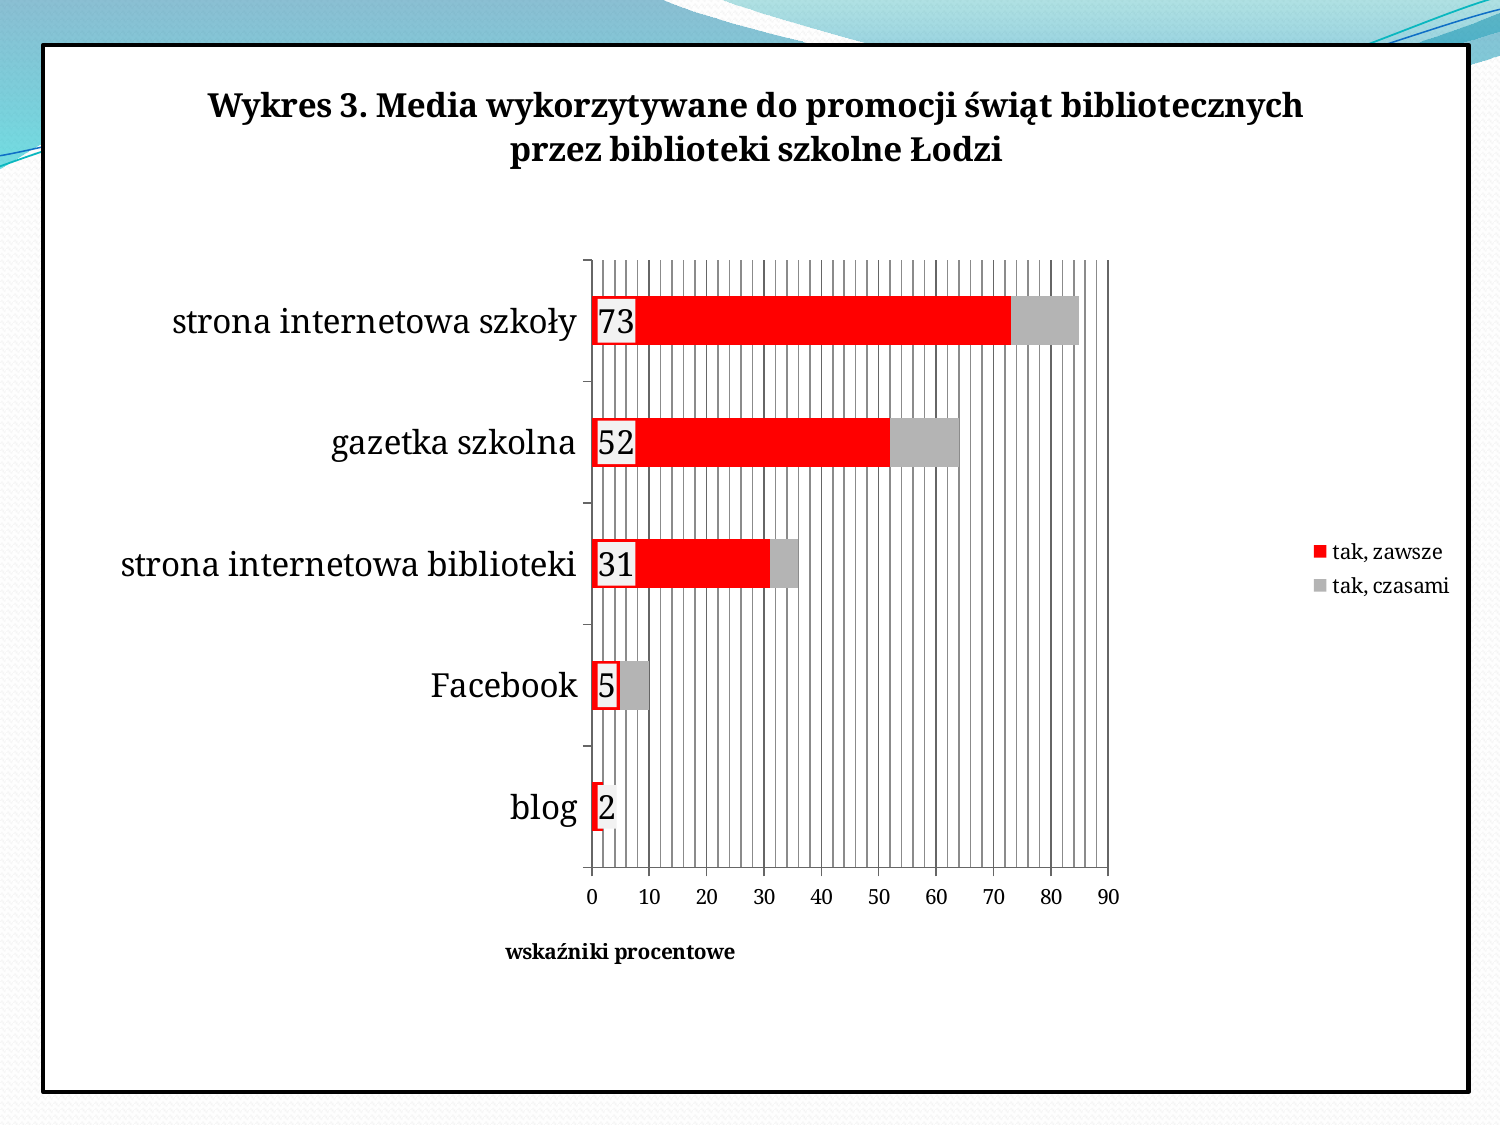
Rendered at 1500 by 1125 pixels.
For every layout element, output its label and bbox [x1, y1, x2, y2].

chart [41, 42, 1471, 1095]
